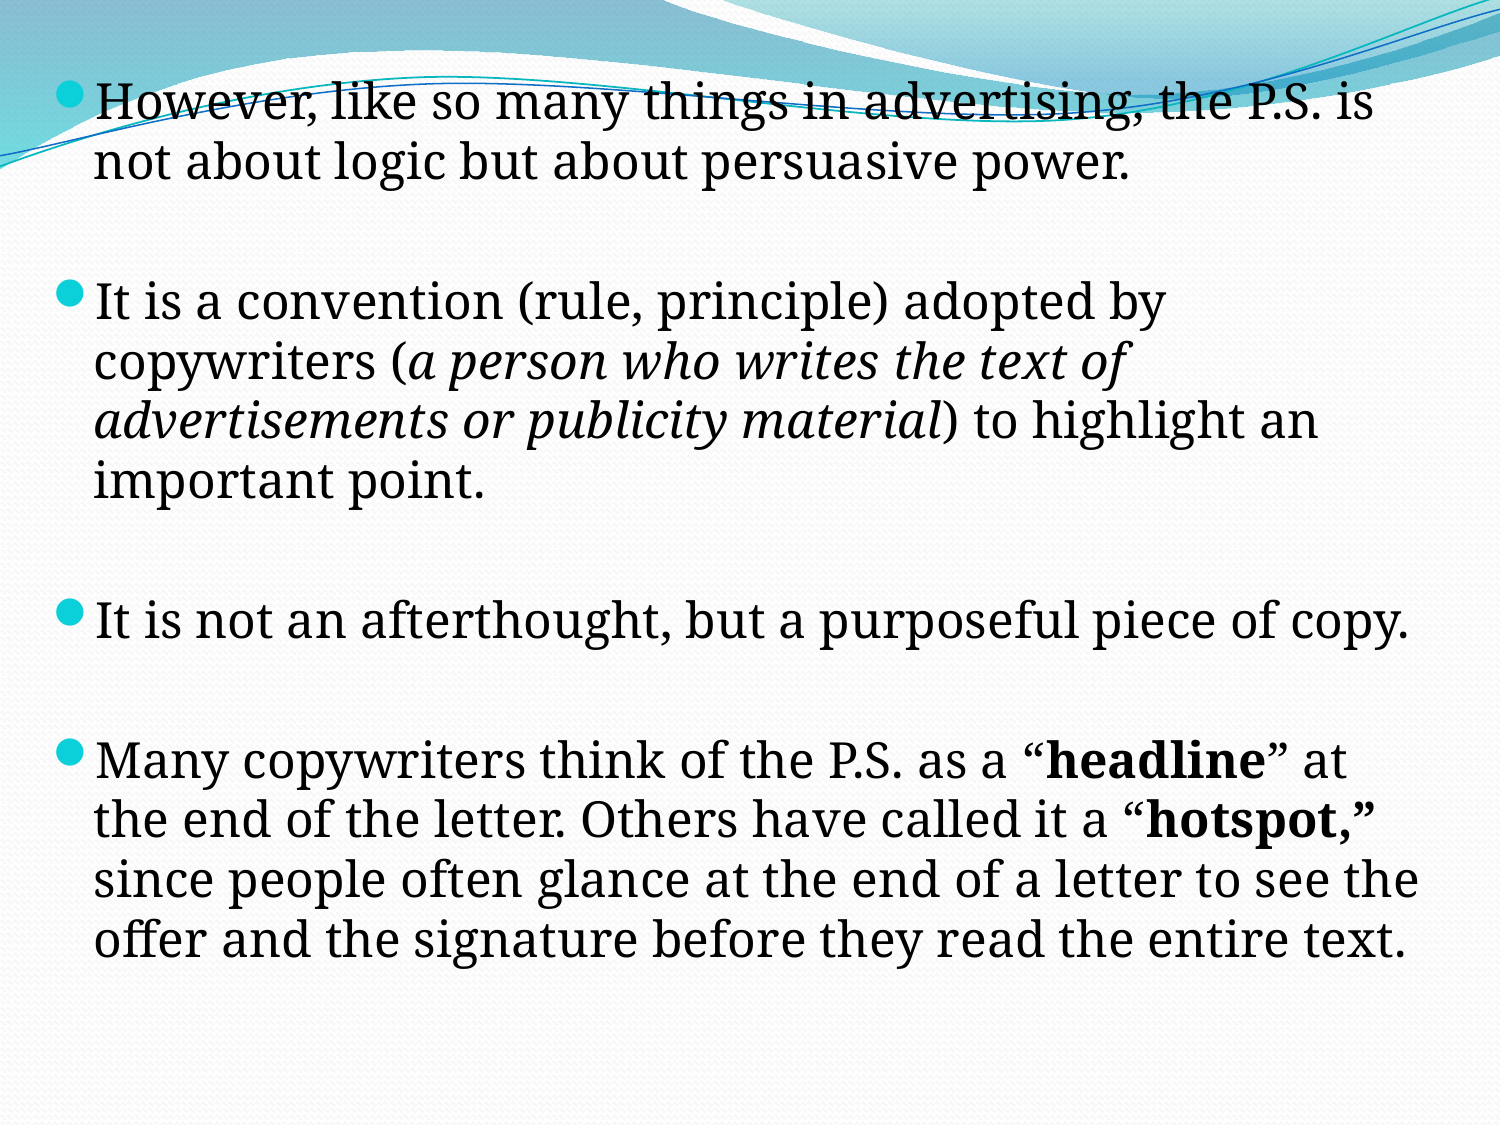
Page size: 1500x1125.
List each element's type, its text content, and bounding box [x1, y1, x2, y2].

list However, like so many things in advertising, the P.S. is not about logic but about persuasive power. It is a convention (rule, principle) adopted by copywriters (a person who writes the text of advertisements or publicity material) to highlight an important point. It is not an afterthought, but a purposeful piece of copy. Many copywriters think of the P.S. as a “headline” at the end of the letter. Others have called it a “hotspot,” since people often glance at the end of a letter to see the offer and the signature before they read the entire text. [37, 62, 1450, 1038]
